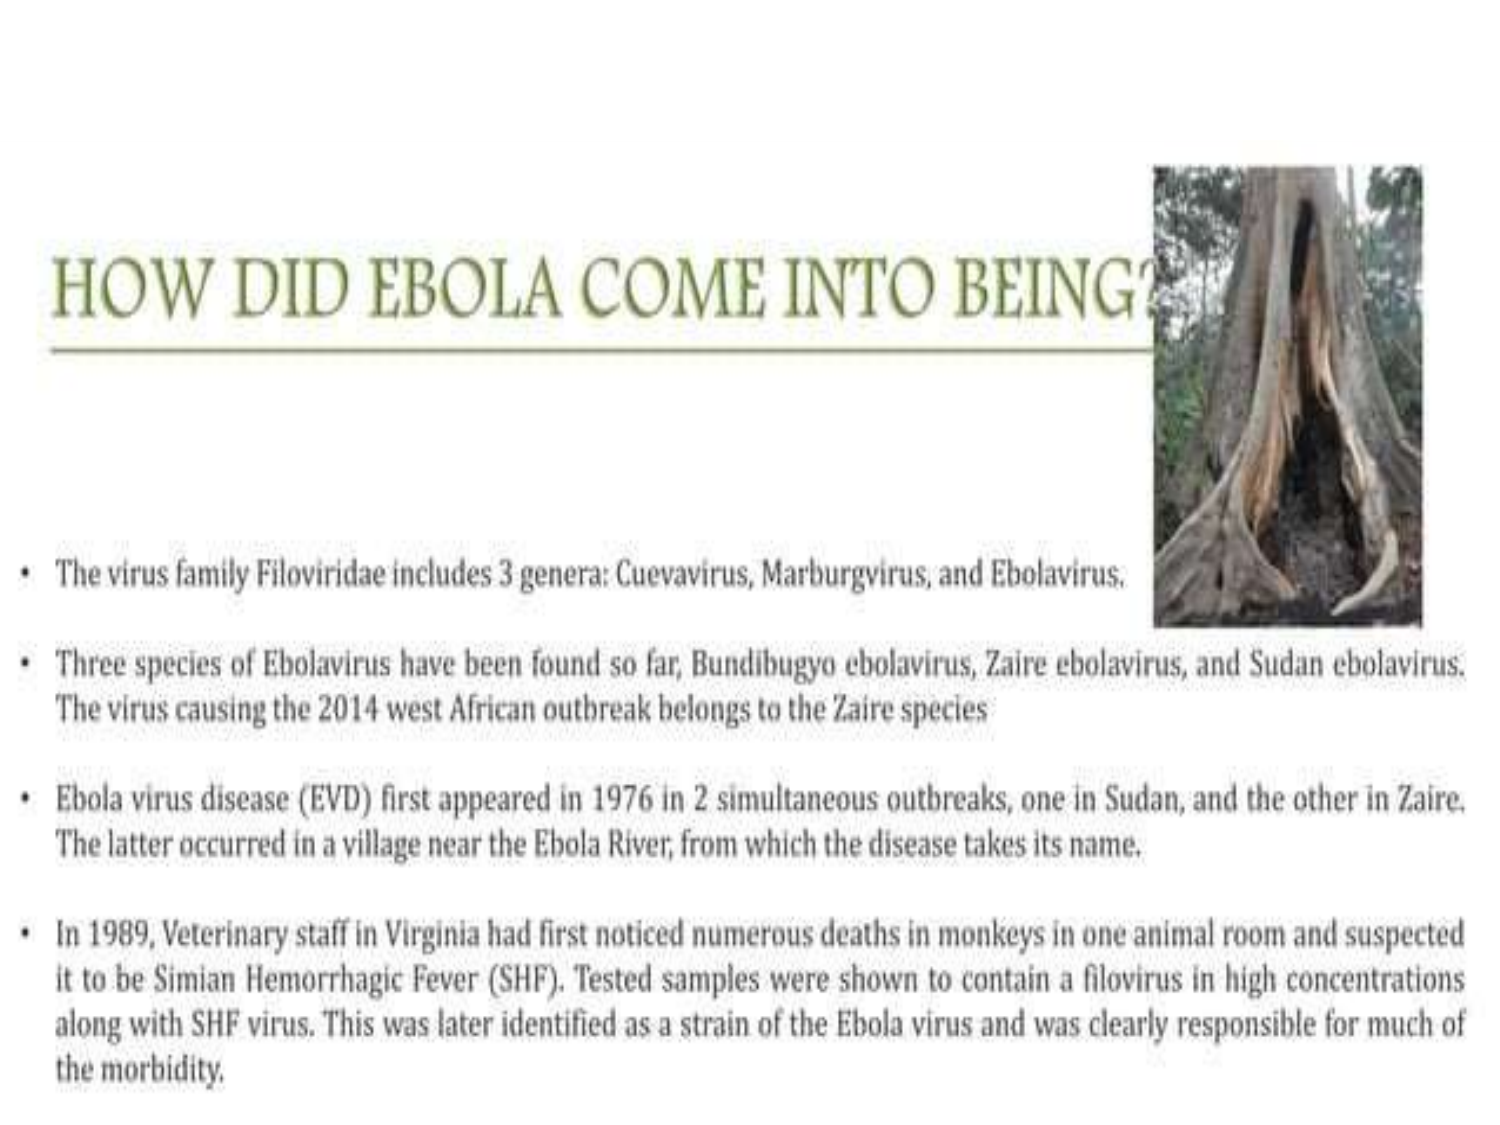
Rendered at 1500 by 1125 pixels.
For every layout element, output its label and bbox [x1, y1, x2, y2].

picture [0, 139, 1500, 1125]
